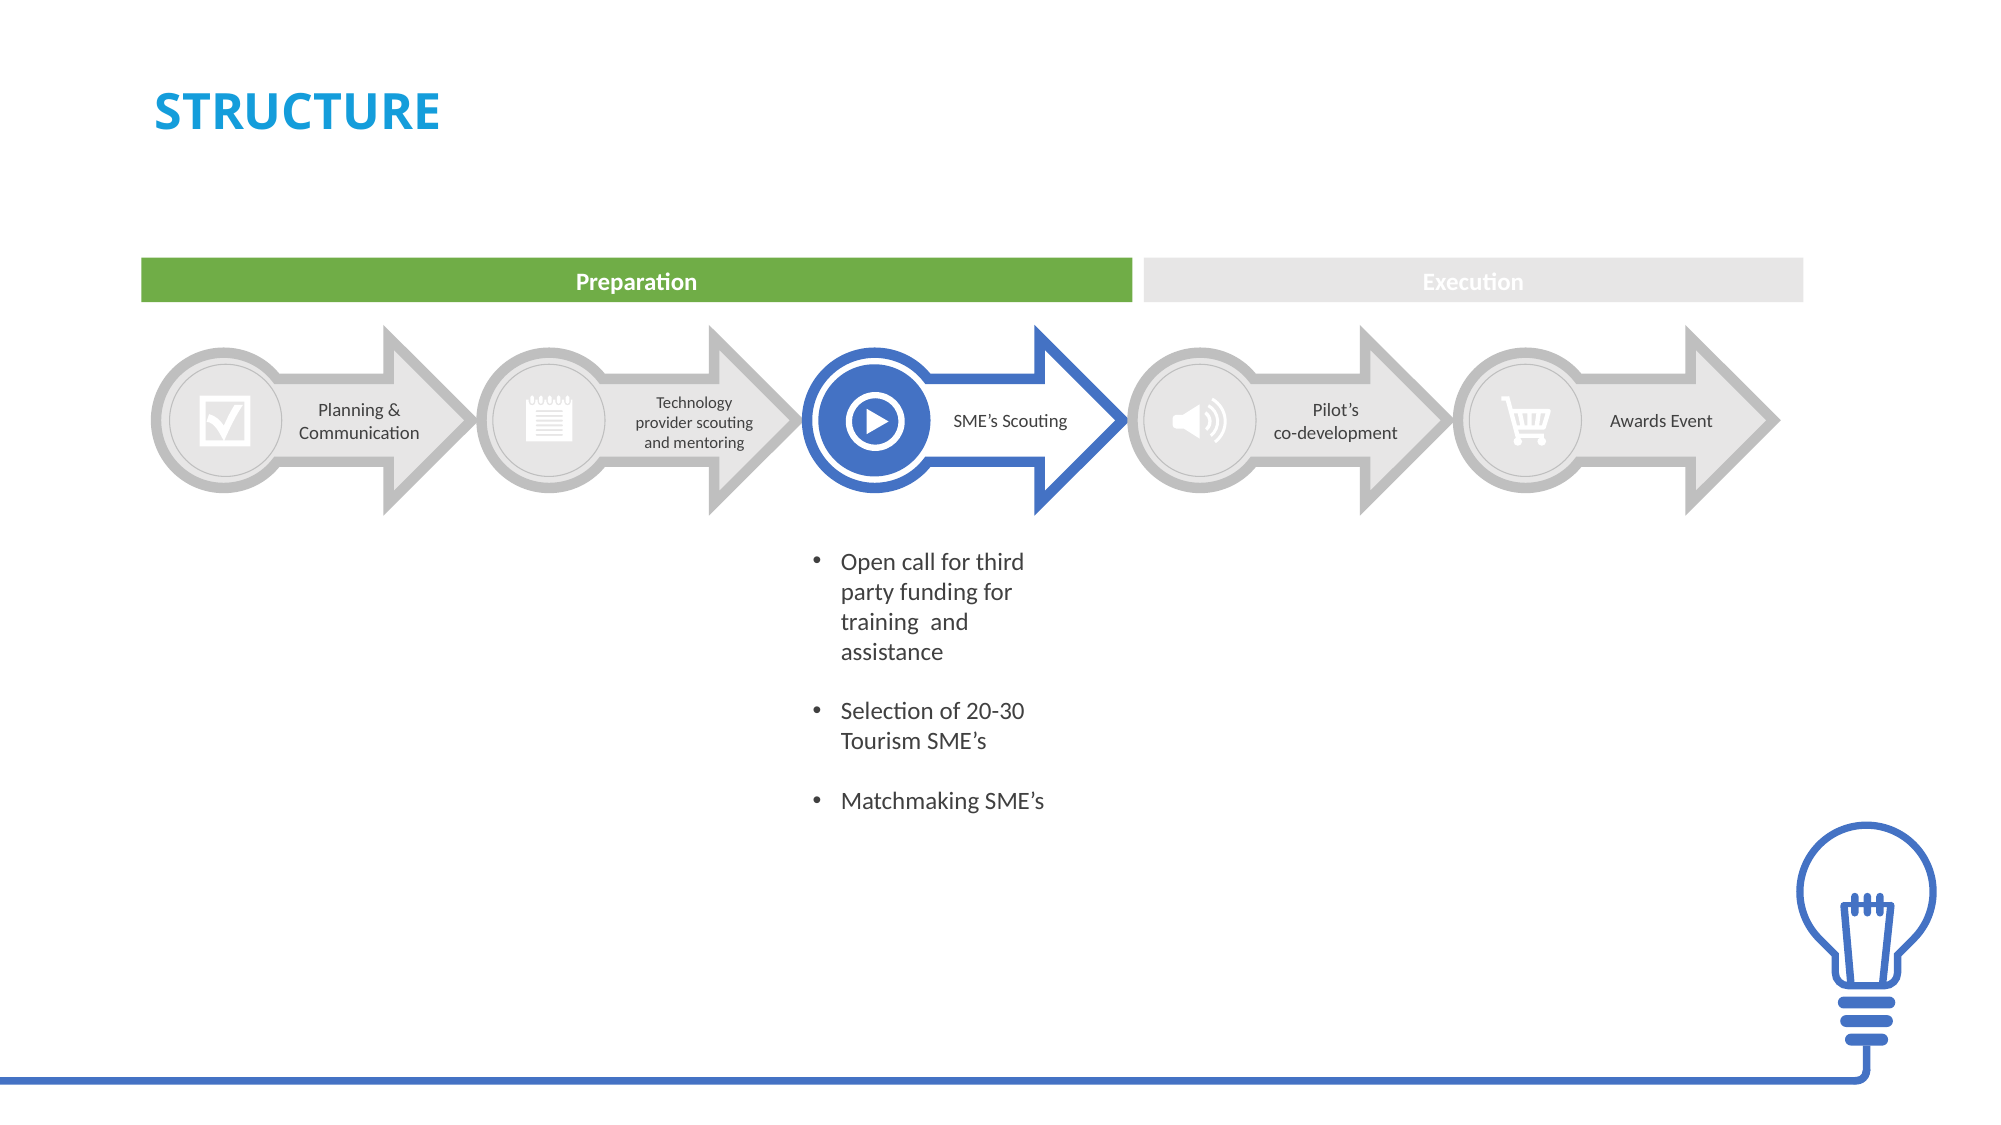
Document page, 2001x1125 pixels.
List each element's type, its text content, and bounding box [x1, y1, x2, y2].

text_box Preparation [141, 257, 1133, 303]
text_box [481, 337, 798, 504]
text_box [1457, 337, 1774, 504]
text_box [807, 337, 1123, 504]
text_box Open call for third party funding for training and assistance Selection of 20-30 Tourism SME’s Matchmaking SME’s [797, 537, 1064, 852]
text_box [155, 337, 472, 504]
text_box STRUCTURE [139, 71, 1372, 147]
text_box Execution [1143, 257, 1804, 303]
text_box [1132, 337, 1449, 504]
